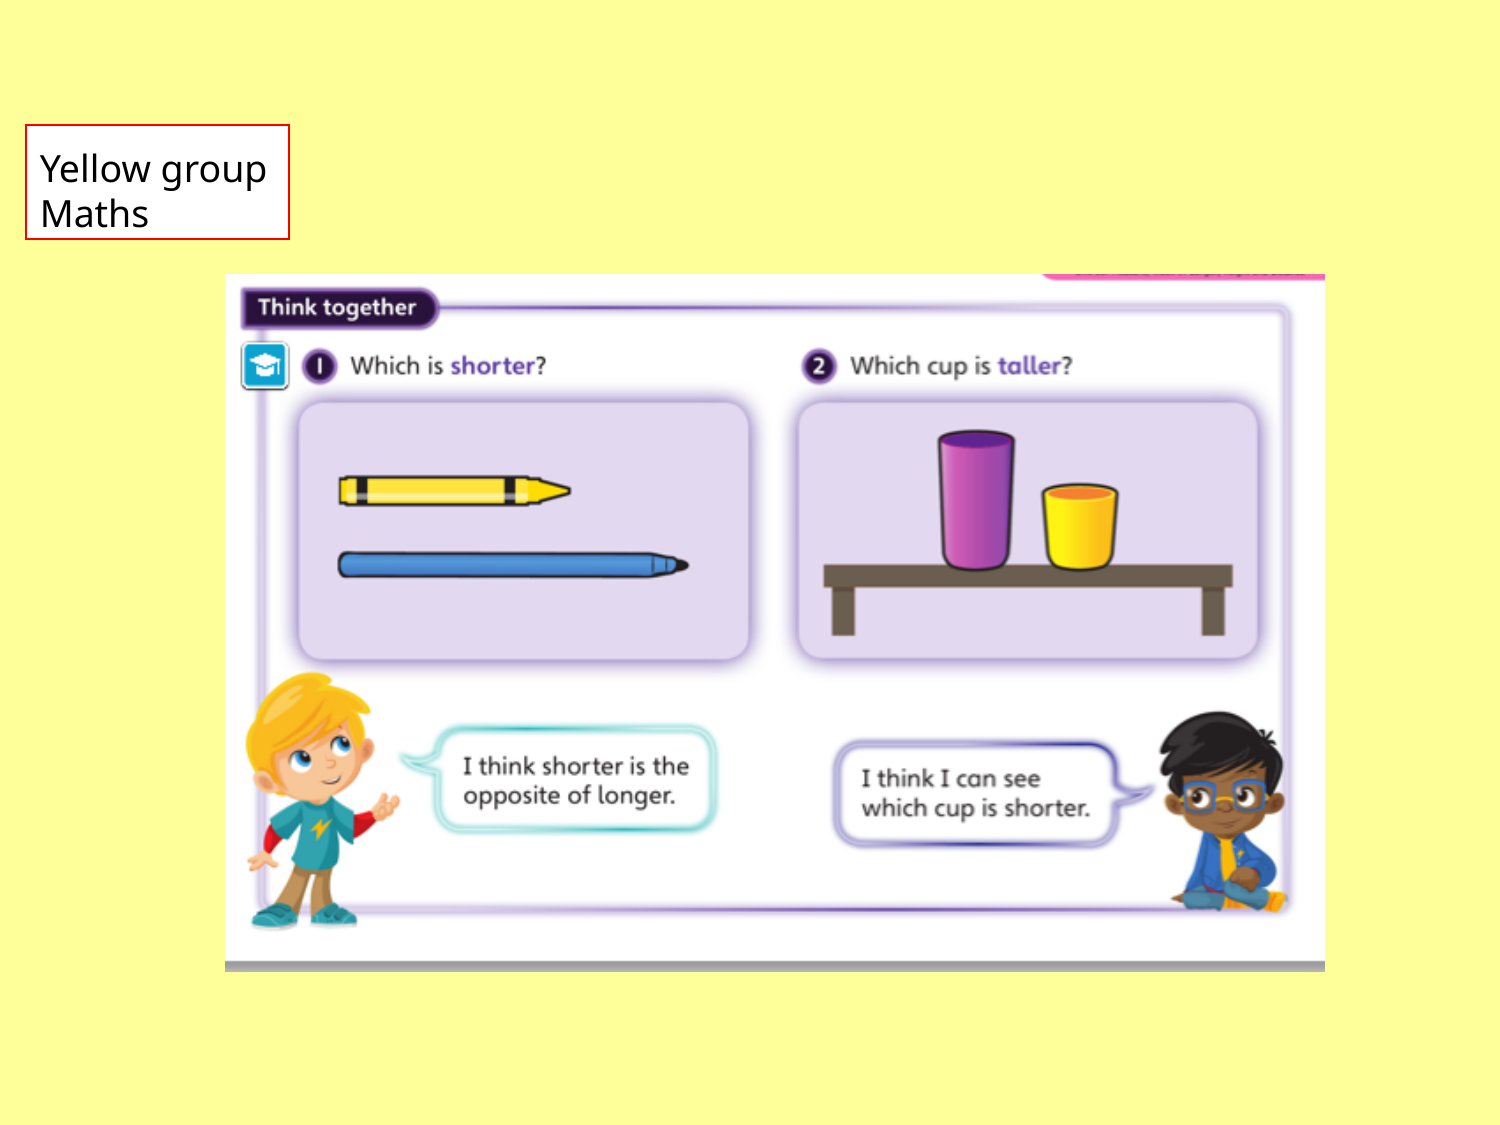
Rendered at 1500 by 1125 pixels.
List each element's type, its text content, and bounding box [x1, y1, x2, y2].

picture [224, 274, 1325, 972]
text_box Yellow group Maths [24, 137, 350, 243]
picture [25, 124, 290, 240]
